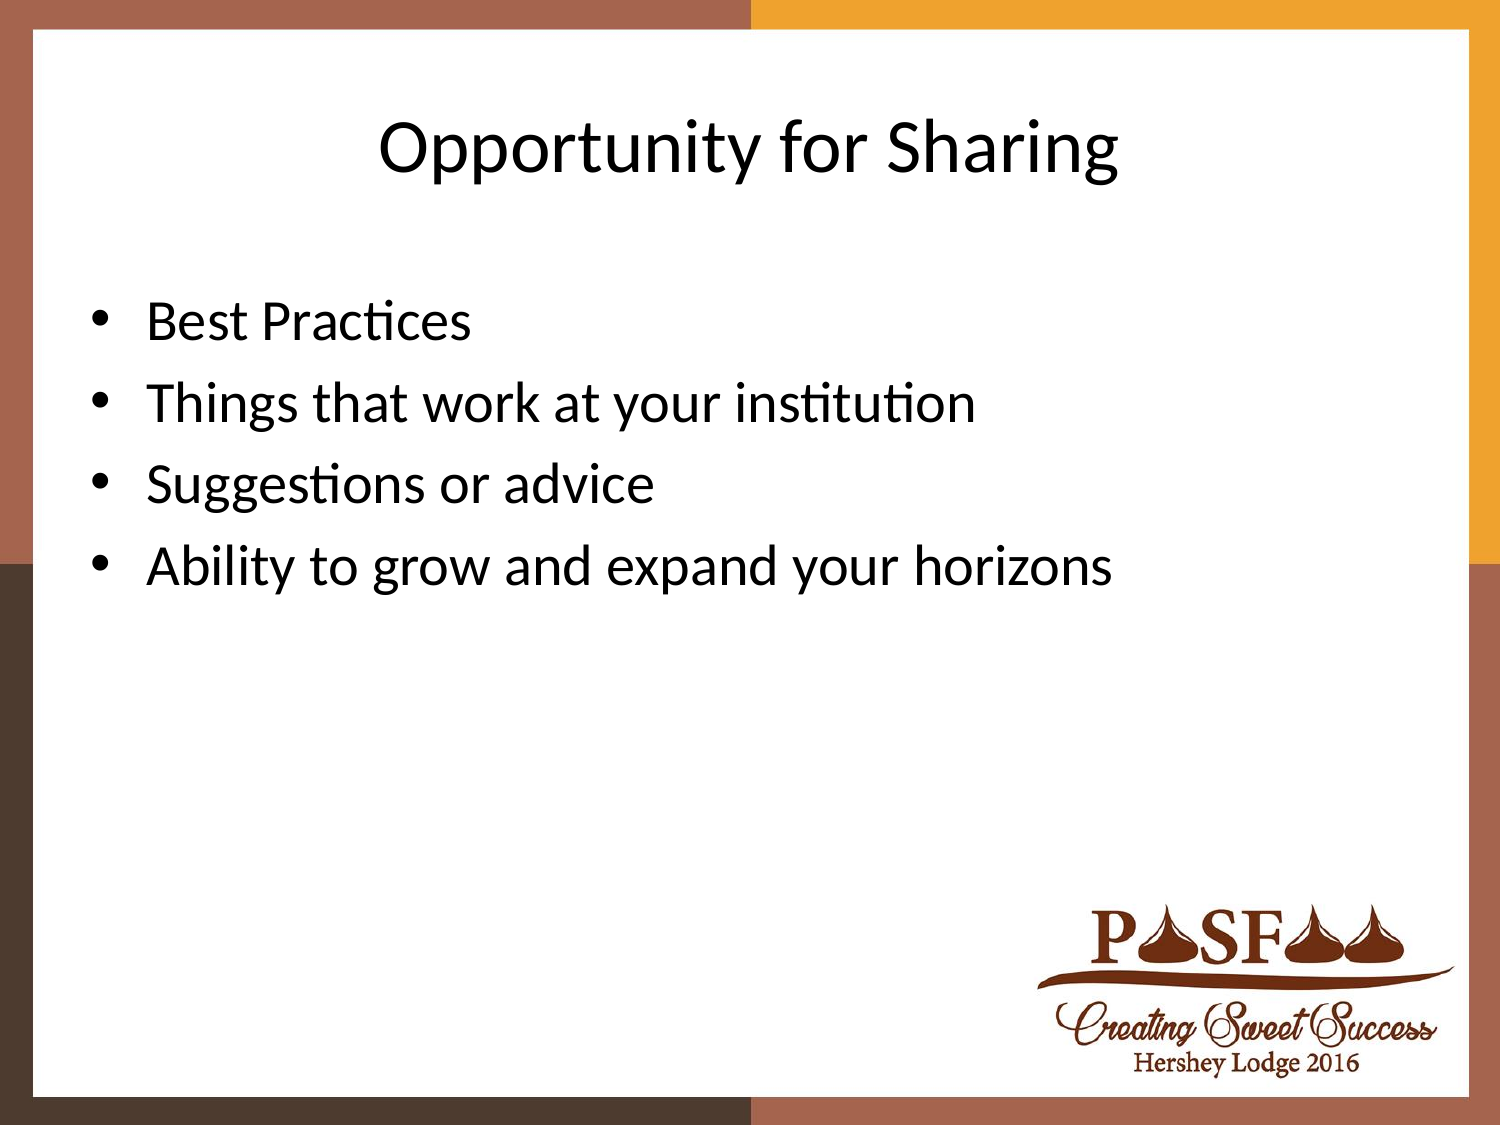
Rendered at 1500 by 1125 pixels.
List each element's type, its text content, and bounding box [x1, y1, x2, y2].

picture [0, 0, 1500, 1125]
list Best Practices Things that work at your institution Suggestions or advice Ability to grow and expand your horizons [75, 275, 1425, 1005]
title Opportunity for Sharing [75, 87, 1425, 275]
